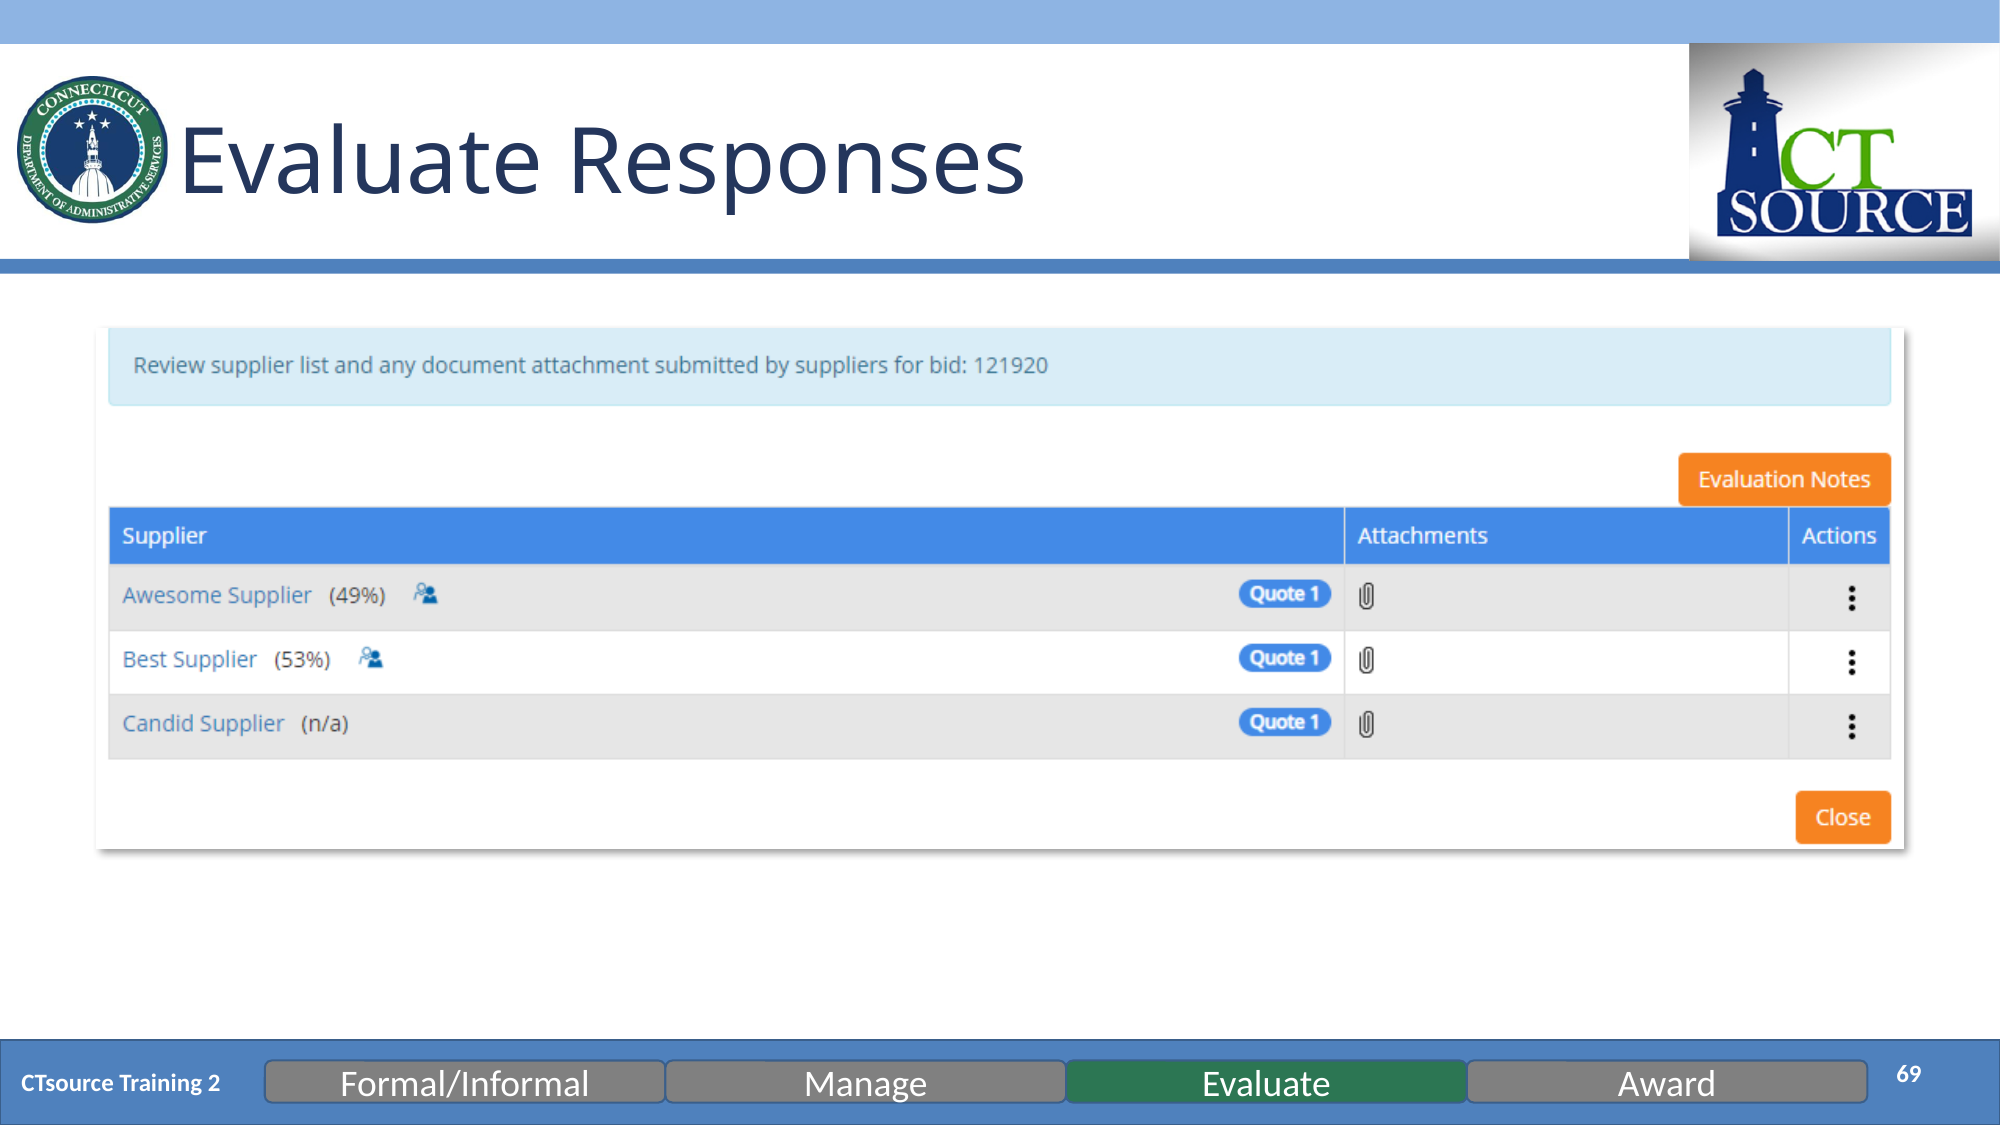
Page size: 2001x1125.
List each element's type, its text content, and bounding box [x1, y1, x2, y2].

picture [96, 328, 1904, 850]
picture [1689, 43, 2000, 261]
slide_number 69 [1486, 1042, 1937, 1103]
text_box [0, 1039, 2000, 1125]
text_box Formal/Informal [263, 1059, 665, 1104]
picture [10, 73, 162, 227]
text_box Manage [664, 1059, 1066, 1104]
text_box Award [1467, 1059, 1869, 1104]
text_box Evaluate [1065, 1059, 1468, 1104]
text_box CTsource Training 2 [6, 1051, 457, 1112]
title Evaluate Responses [162, 55, 1372, 273]
